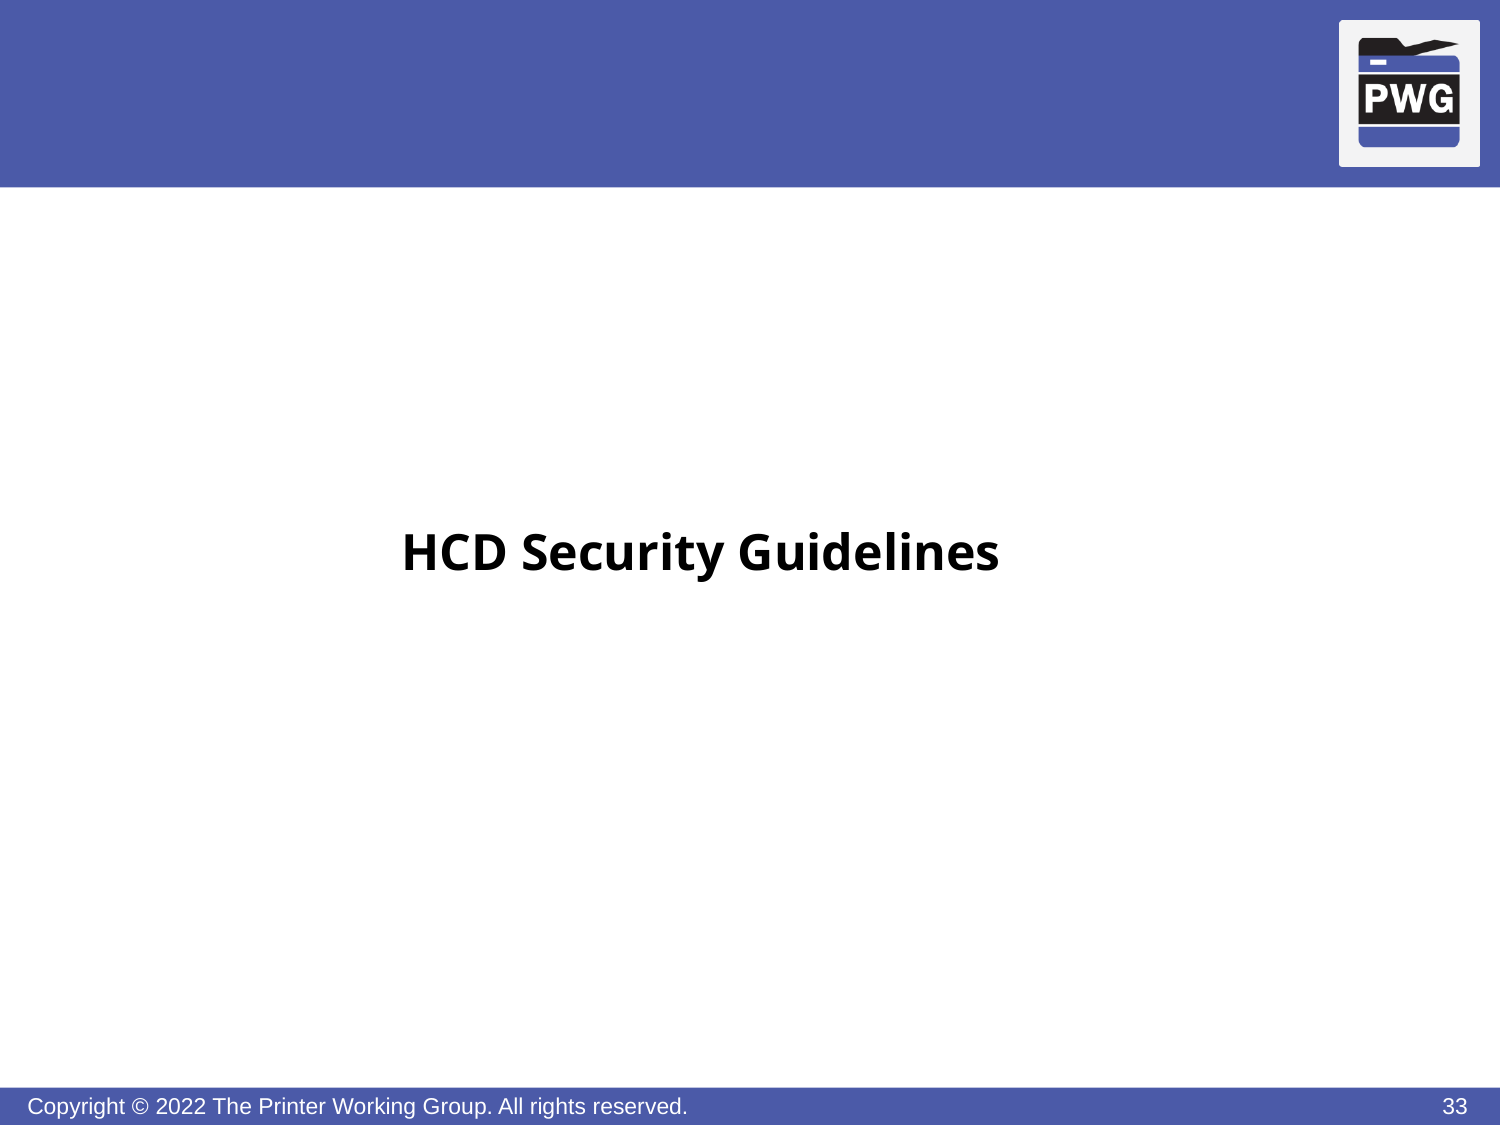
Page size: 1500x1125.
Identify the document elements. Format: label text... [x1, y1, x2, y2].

list HCD Security Guidelines [386, 512, 1114, 613]
text_box [0, 1087, 1500, 1125]
text_box 33 [1441, 1092, 1469, 1118]
picture [1339, 20, 1480, 167]
text_box [0, 0, 1500, 188]
text_box Copyright © 2022 The Printer Working Group. All rights reserved. [20, 1092, 750, 1118]
